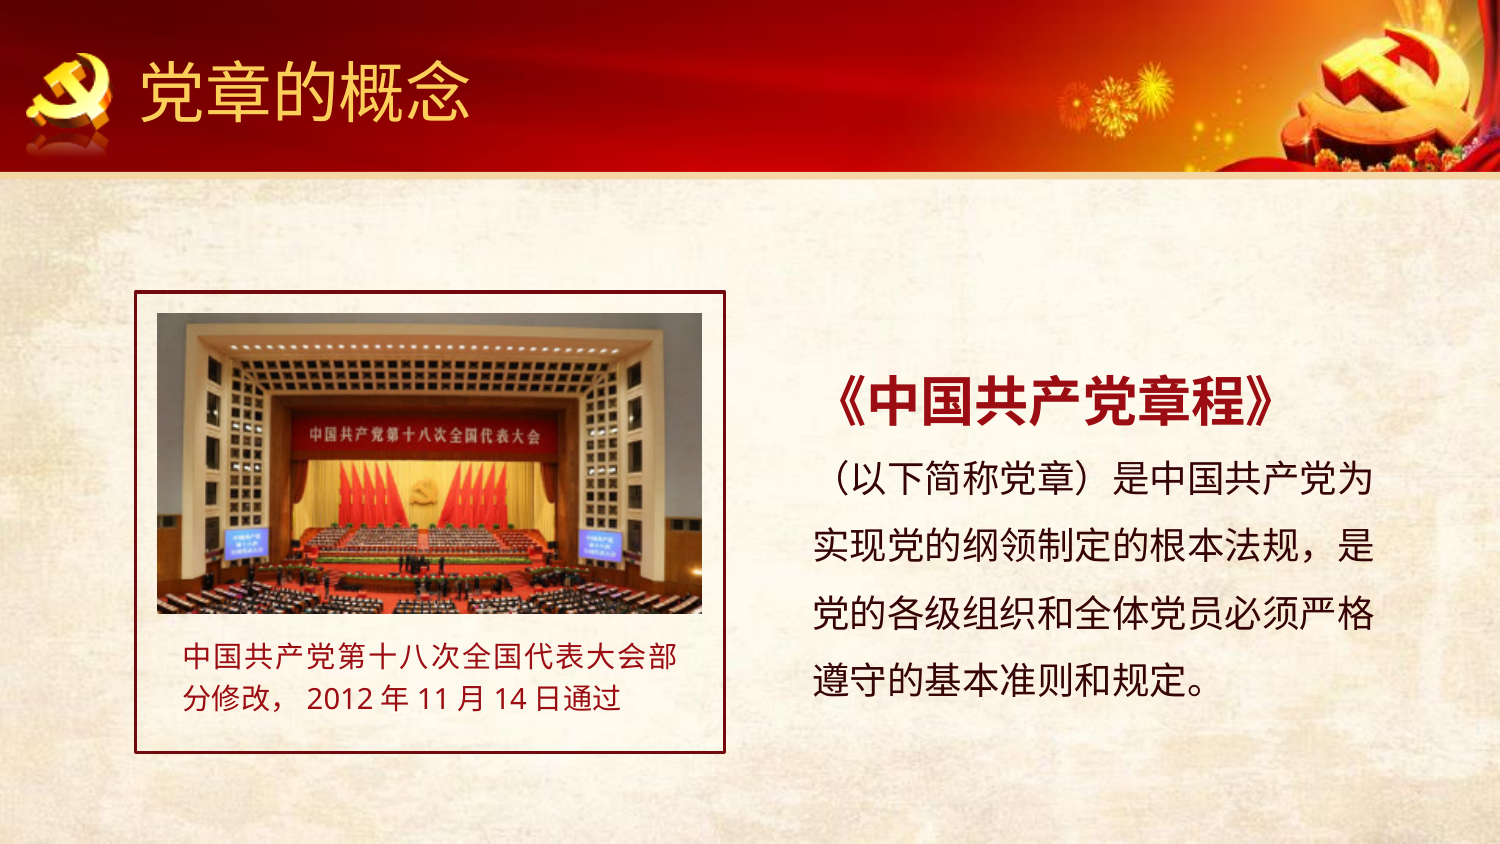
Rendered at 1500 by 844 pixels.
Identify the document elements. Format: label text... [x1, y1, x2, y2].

list 党章的概念 [123, 43, 875, 534]
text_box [135, 291, 726, 753]
text_box 《中国共产党章程》 （以下简称党章）是中国共产党为实现党的纲领制定的根本法规，是党的各级组织和全体党员必须严格遵守的基本准则和规定。 [797, 327, 1400, 710]
picture [0, 180, 1500, 844]
picture [0, 0, 1500, 171]
